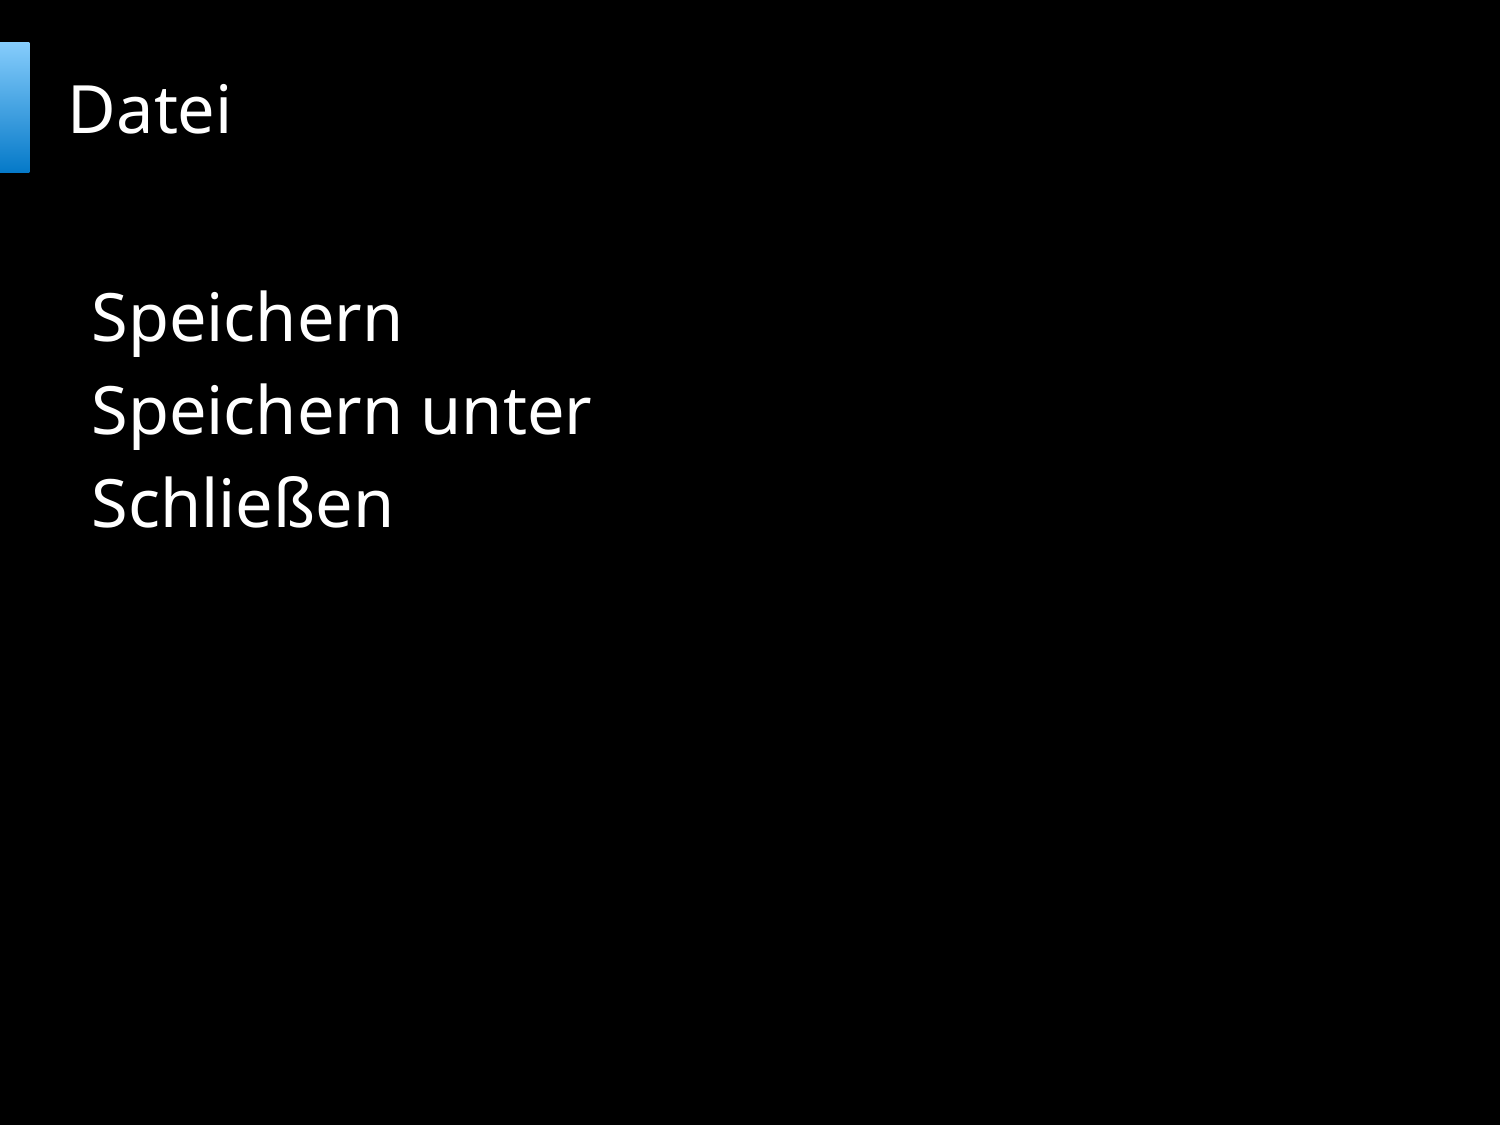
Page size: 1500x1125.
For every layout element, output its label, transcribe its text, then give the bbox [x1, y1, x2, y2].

list Speichern Speichern unter Schließen [76, 267, 1427, 1010]
title Datei [53, 42, 1117, 171]
